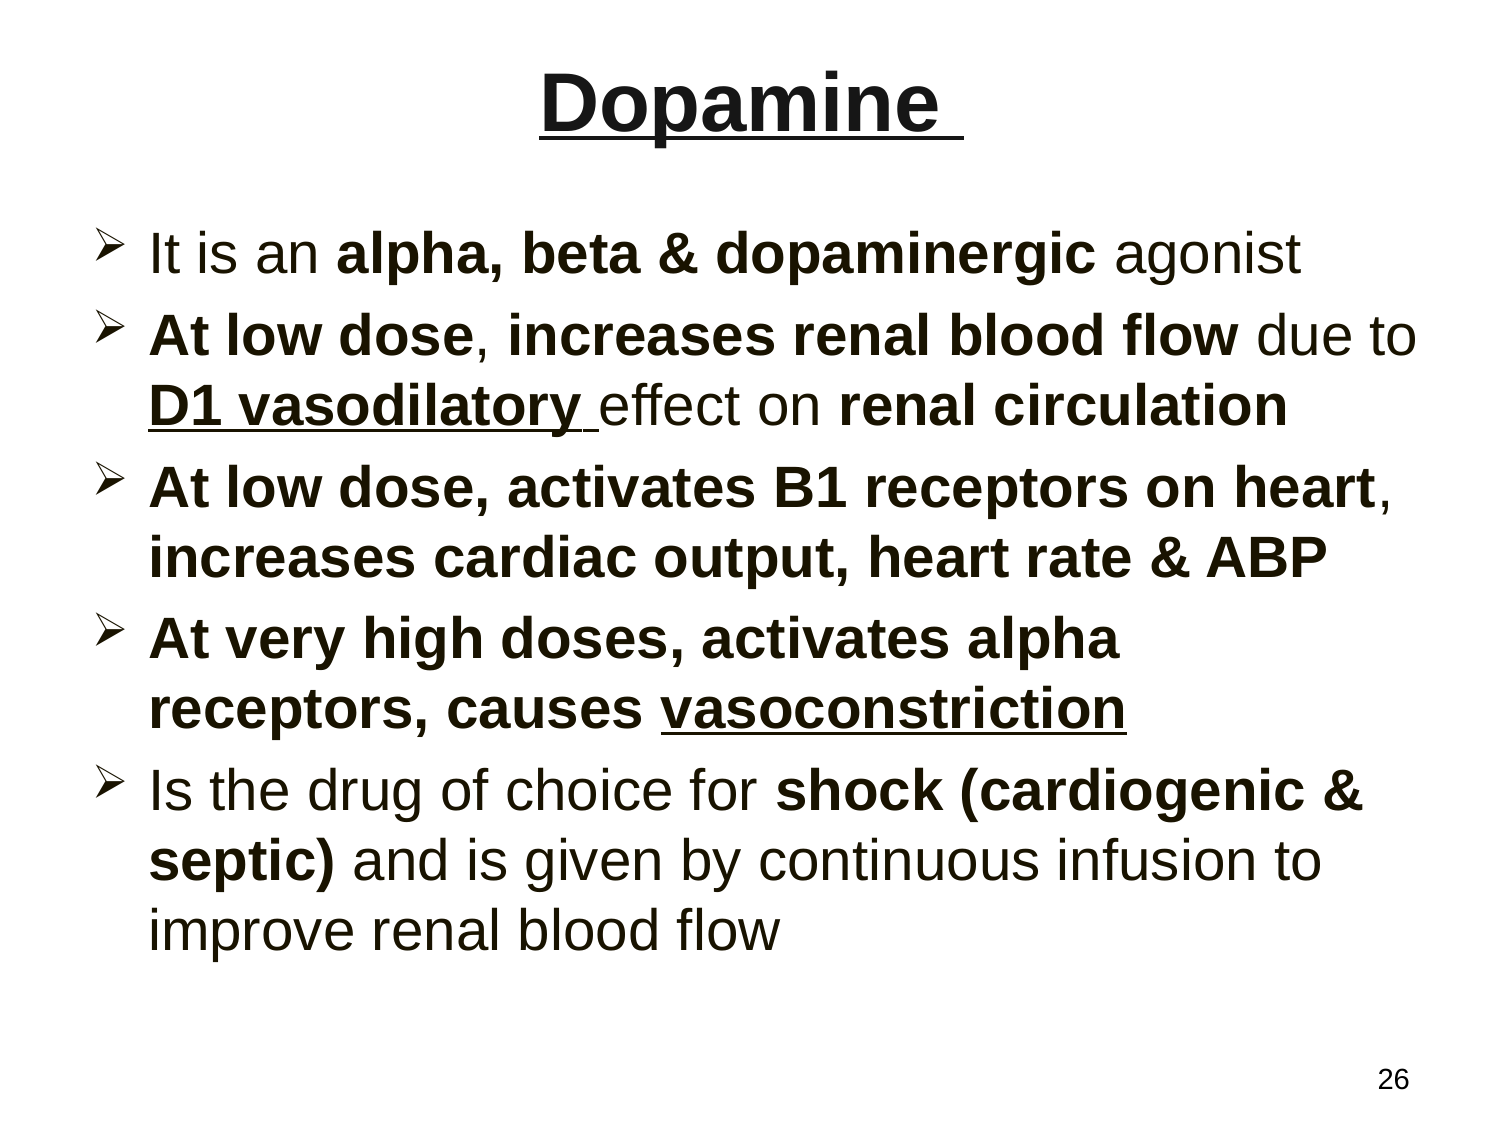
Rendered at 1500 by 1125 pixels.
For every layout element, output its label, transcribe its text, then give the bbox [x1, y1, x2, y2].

list It is an alpha, beta & dopaminergic agonist At low dose, increases renal blood flow due to D1 vasodilatory effect on renal circulation At low dose, activates B1 receptors on heart, increases cardiac output, heart rate & ABP At very high doses, activates alpha receptors, causes vasoconstriction Is the drug of choice for shock (cardiogenic & septic) and is given by continuous infusion to improve renal blood flow [76, 208, 1447, 988]
title Dopamine [76, 54, 1427, 208]
slide_number 26 [1074, 1024, 1426, 1103]
